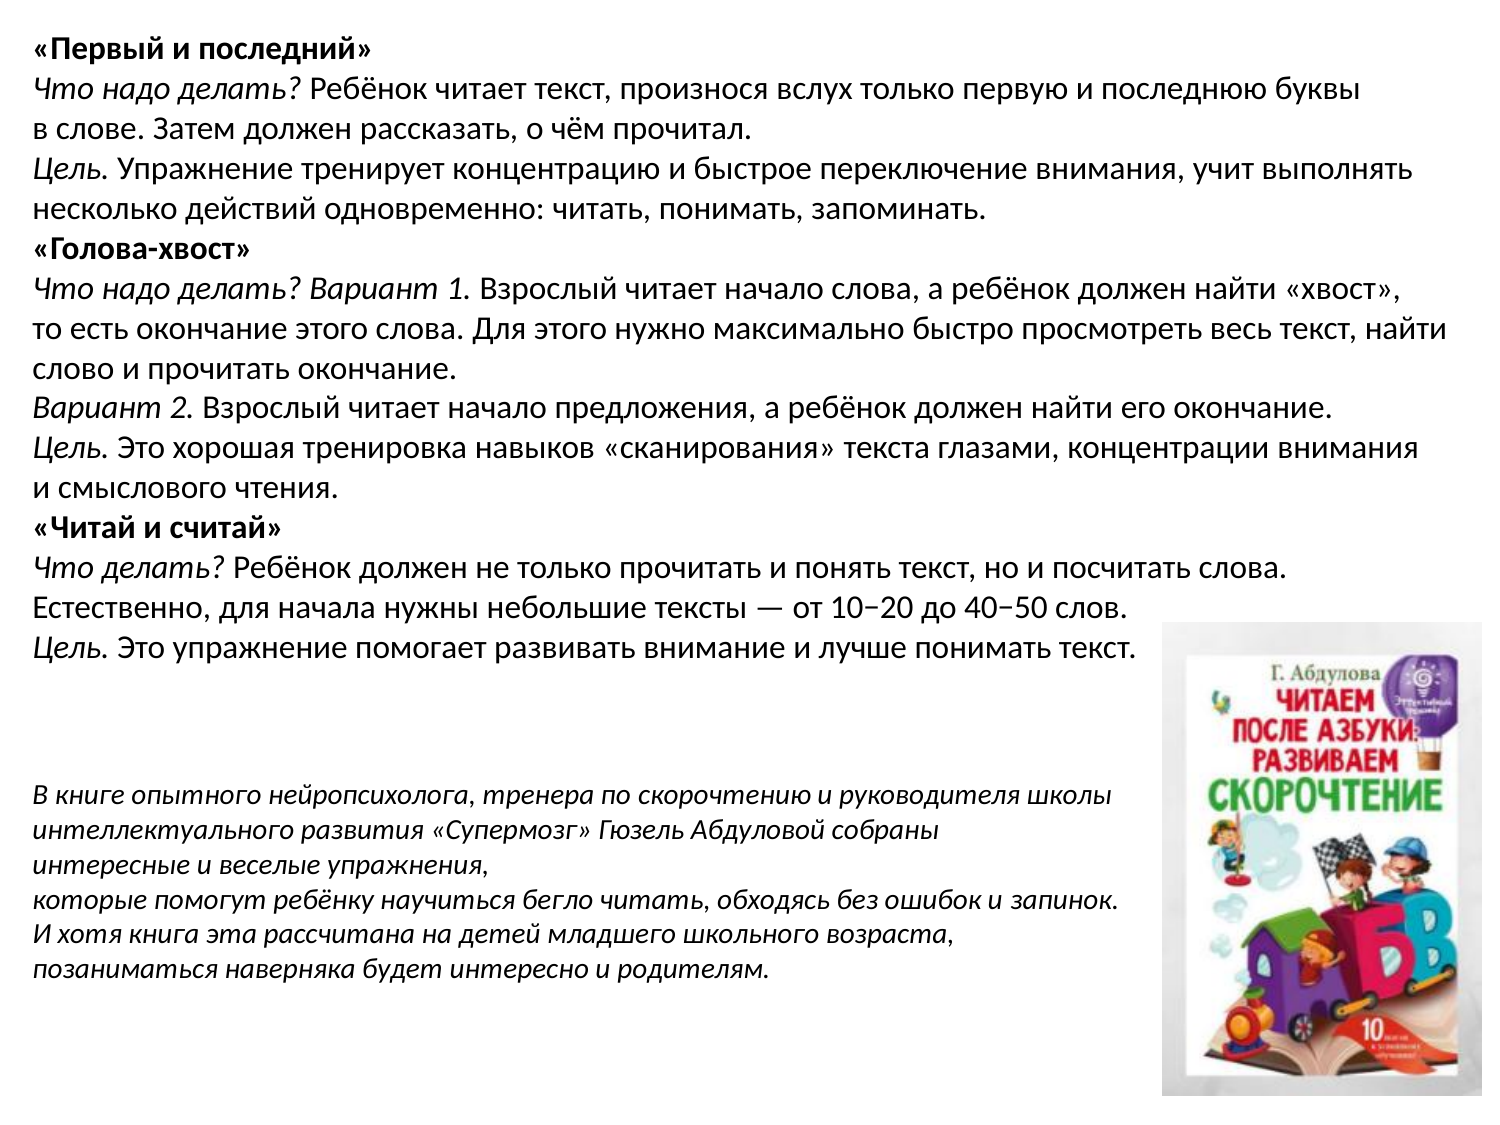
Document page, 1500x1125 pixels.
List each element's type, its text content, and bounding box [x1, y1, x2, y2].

text_box «Первый и последний» Что надо делать? Ребёнок читает текст, произнося вслух только первую и последнюю буквы в слове. Затем должен рассказать, о чём прочитал. Цель. Упражнение тренирует концентрацию и быстрое переключение внимания, учит выполнять несколько действий одновременно: читать, понимать, запоминать. «Голова-хвост» Что надо делать? Вариант 1. Взрослый читает начало слова, а ребёнок должен найти «хвост», то есть окончание этого слова. Для этого нужно максимально быстро просмотреть весь текст, найти слово и прочитать окончание. Вариант 2. Взрослый читает начало предложения, а ребёнок должен найти его окончание. Цель. Это хорошая тренировка навыков «сканирования» текста глазами, концентрации внимания и смыслового чтения. «Читай и считай» Что делать? Ребёнок должен не только прочитать и понять текст, но и посчитать слова. Естественно, для начала нужны небольшие тексты — от 10−20 до 40−50 слов. Цель. Это упражнение помогает развивать внимание и лучше понимать текст. В книге опытного нейропсихолога, тренера по скорочтению и руководителя школы интеллектуального развития «Супермозг» Гюзель Абдуловой собраны интересные и веселые упражнения, которые помогут ребёнку научиться бегло читать, обходясь без ошибок и запинок. И хотя книга эта рассчитана на детей младшего школьного возраста, позаниматься наверняка будет интересно и родителям. [17, 19, 1471, 993]
picture [1162, 622, 1482, 1096]
